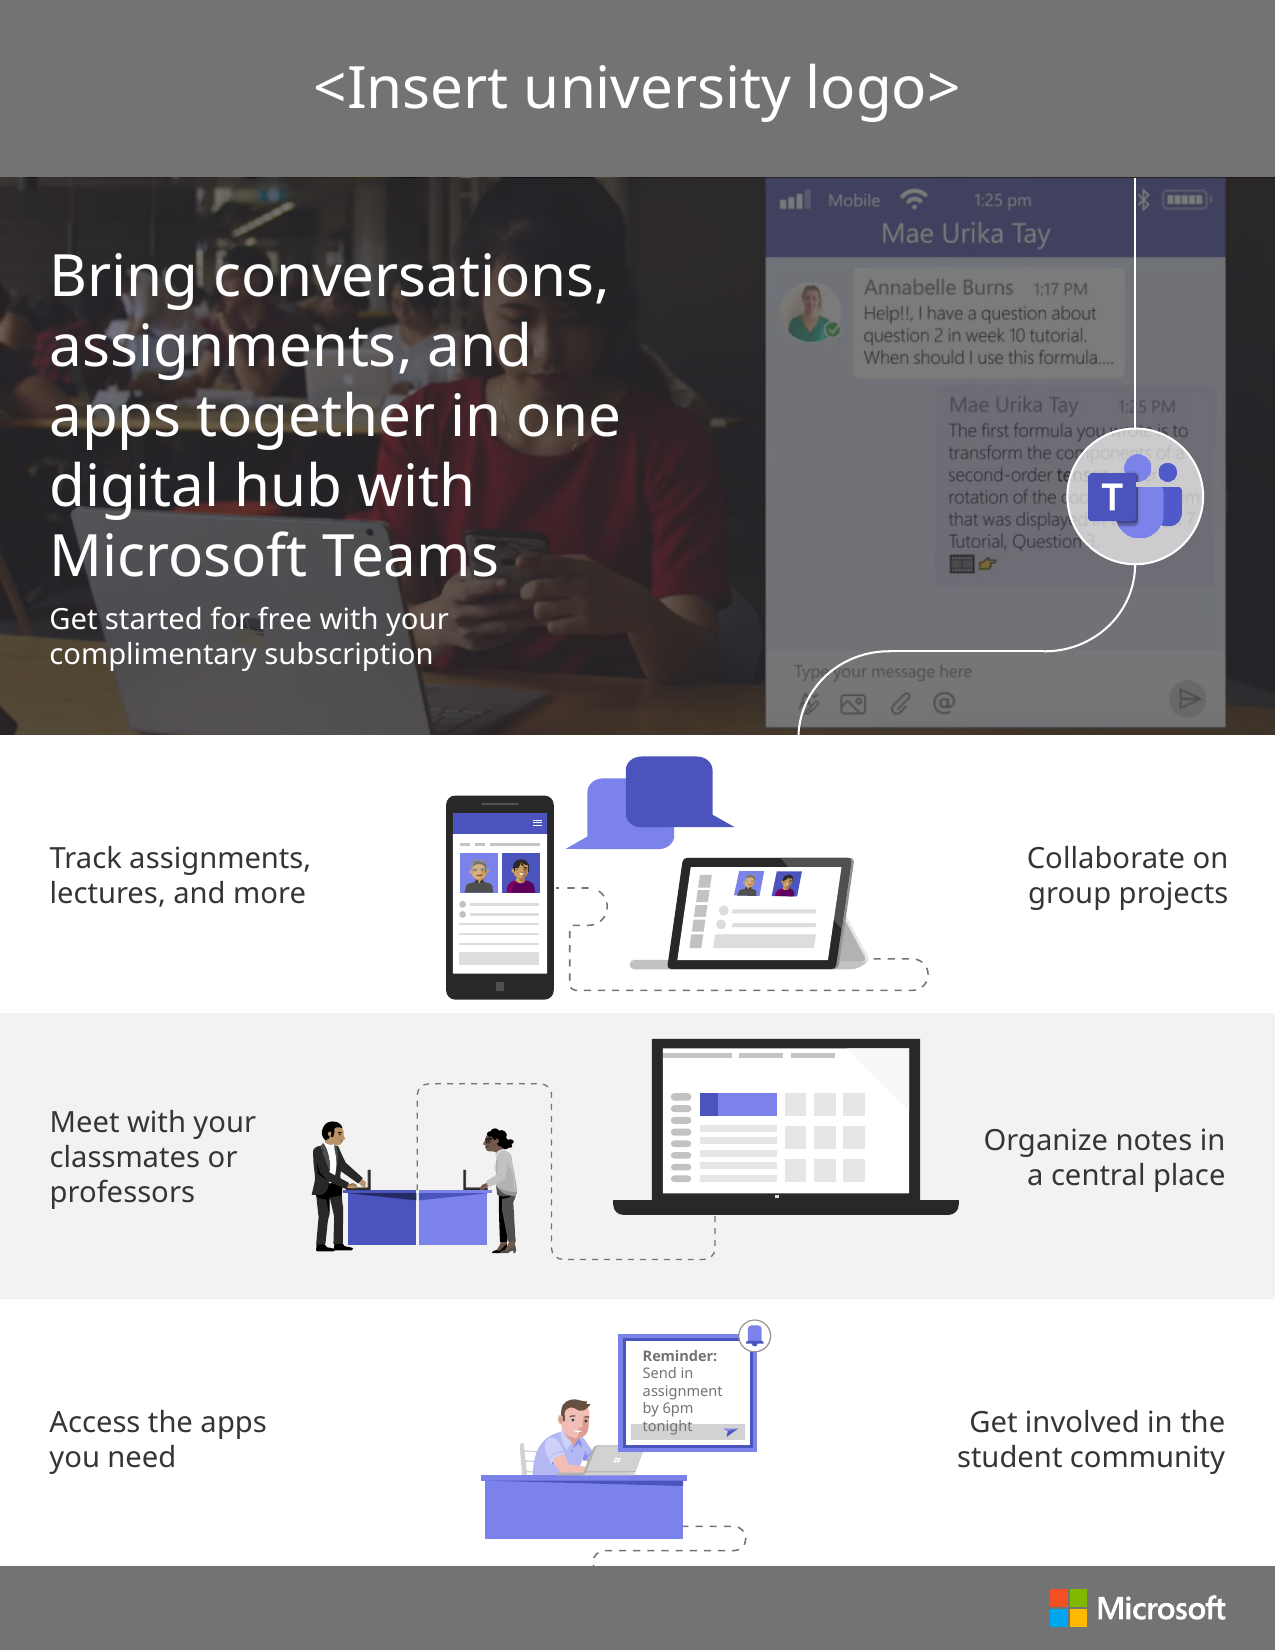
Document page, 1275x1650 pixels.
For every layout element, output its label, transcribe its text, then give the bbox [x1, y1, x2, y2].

text_box [481, 1475, 687, 1481]
text_box [498, 1196, 507, 1242]
text_box [315, 1183, 342, 1215]
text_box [699, 1093, 865, 1182]
text_box [526, 1462, 533, 1471]
text_box [314, 1149, 349, 1189]
text_box [565, 1418, 590, 1445]
text_box [0, 1012, 1275, 1300]
text_box [739, 1052, 783, 1058]
text_box [618, 1333, 757, 1453]
text_box [549, 1452, 565, 1465]
text_box [670, 1116, 692, 1124]
text_box [496, 1166, 514, 1192]
text_box Collaborate on group projects [904, 838, 1230, 910]
text_box [333, 1244, 354, 1251]
text_box Access the apps you need [49, 1402, 334, 1474]
text_box Get involved in the student community [875, 1402, 1226, 1474]
text_box [479, 1183, 487, 1190]
text_box [330, 1196, 343, 1244]
text_box Reminder: Send in assignment by 6pm tonight [642, 1346, 735, 1435]
text_box [321, 1121, 343, 1141]
text_box [553, 1455, 585, 1472]
text_box [670, 1163, 692, 1171]
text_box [869, 887, 929, 991]
text_box [519, 1442, 537, 1475]
text_box [418, 1194, 488, 1245]
text_box [670, 1175, 692, 1183]
text_box [483, 1139, 502, 1152]
text_box [504, 1242, 516, 1250]
text_box [316, 1197, 330, 1245]
text_box [417, 1083, 716, 1260]
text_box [445, 756, 869, 1000]
text_box [328, 1146, 337, 1175]
text_box [484, 1481, 684, 1539]
text_box [320, 1143, 330, 1171]
text_box [524, 1442, 541, 1450]
text_box [846, 1048, 910, 1111]
text_box [560, 1429, 573, 1451]
text_box [544, 1437, 564, 1460]
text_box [798, 477, 1136, 826]
text_box [500, 1244, 517, 1254]
text_box [626, 1341, 750, 1446]
text_box [670, 1152, 692, 1159]
text_box [571, 1439, 592, 1461]
text_box [613, 1200, 959, 1215]
text_box Track assignments, lectures, and more [49, 838, 325, 910]
text_box [557, 1445, 618, 1476]
text_box [670, 1128, 692, 1136]
text_box [418, 1193, 488, 1201]
text_box [486, 1128, 514, 1150]
text_box [418, 1190, 492, 1194]
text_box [343, 1189, 417, 1245]
text_box [532, 1432, 582, 1475]
text_box [341, 1152, 363, 1184]
text_box [359, 1179, 366, 1187]
text_box [525, 1452, 536, 1460]
text_box [662, 1048, 910, 1194]
text_box [582, 1472, 636, 1476]
text_box [494, 1149, 504, 1157]
text_box [651, 1038, 921, 1200]
text_box [311, 1145, 329, 1195]
text_box [463, 1169, 480, 1190]
text_box [346, 1169, 371, 1189]
text_box Meet with your classmates or professors [49, 1103, 296, 1210]
text_box [323, 1141, 330, 1148]
text_box [791, 1052, 835, 1058]
text_box [496, 1187, 516, 1242]
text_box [737, 1319, 772, 1353]
text_box [560, 1399, 591, 1422]
text_box [316, 1162, 328, 1181]
text_box [592, 1526, 807, 1575]
text_box [484, 1480, 684, 1487]
picture [0, 177, 1275, 736]
text_box [670, 1093, 692, 1101]
text_box [336, 1145, 342, 1178]
text_box [316, 1245, 336, 1252]
text_box [586, 1446, 643, 1472]
text_box [558, 1416, 563, 1424]
text_box [325, 1128, 346, 1146]
text_box [498, 1188, 517, 1197]
text_box [631, 1423, 745, 1440]
text_box [670, 1105, 692, 1113]
text_box [496, 1242, 508, 1250]
text_box [557, 1408, 590, 1437]
text_box Organize notes in a central place [921, 1120, 1226, 1192]
text_box [486, 1150, 516, 1193]
text_box [670, 1140, 692, 1148]
text_box [492, 1244, 507, 1254]
text_box [663, 1052, 733, 1058]
text_box [622, 1338, 754, 1449]
